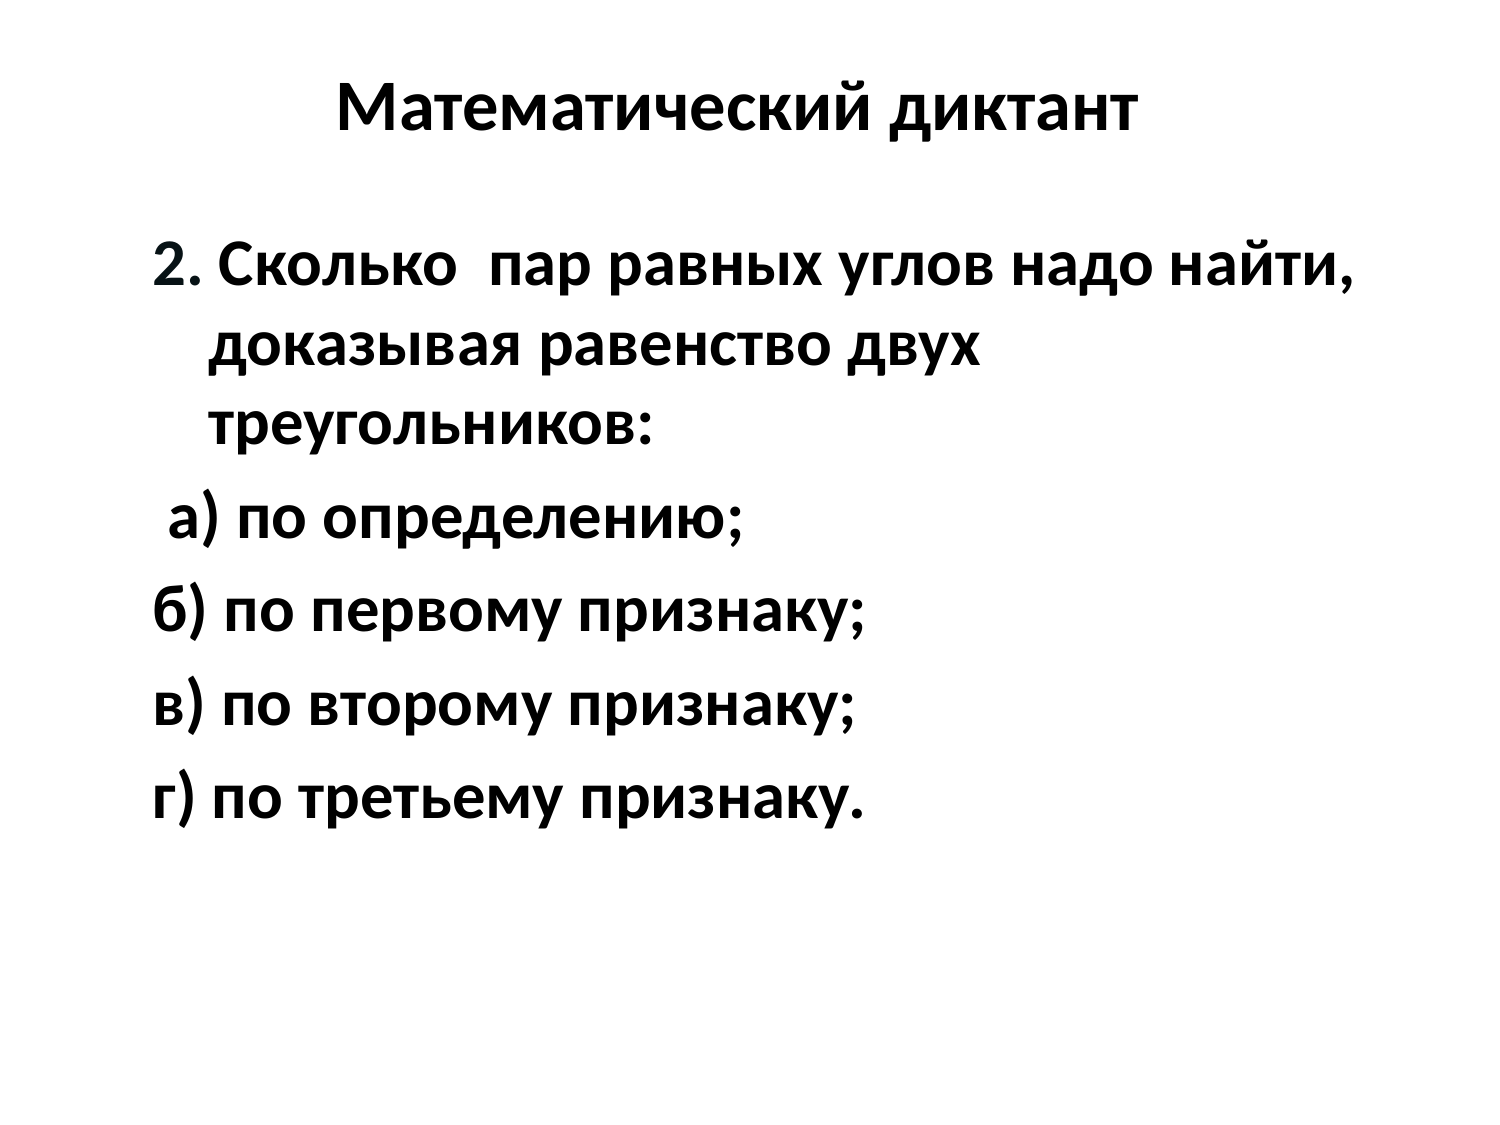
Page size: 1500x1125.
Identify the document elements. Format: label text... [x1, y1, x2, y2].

title Математический диктант [99, 50, 1375, 153]
list 2. Сколько пар равных углов надо найти, доказывая равенство двух треугольников: а) по определению; б) по первому признаку; в) по второму признаку; г) по третьему признаку. [137, 210, 1413, 988]
